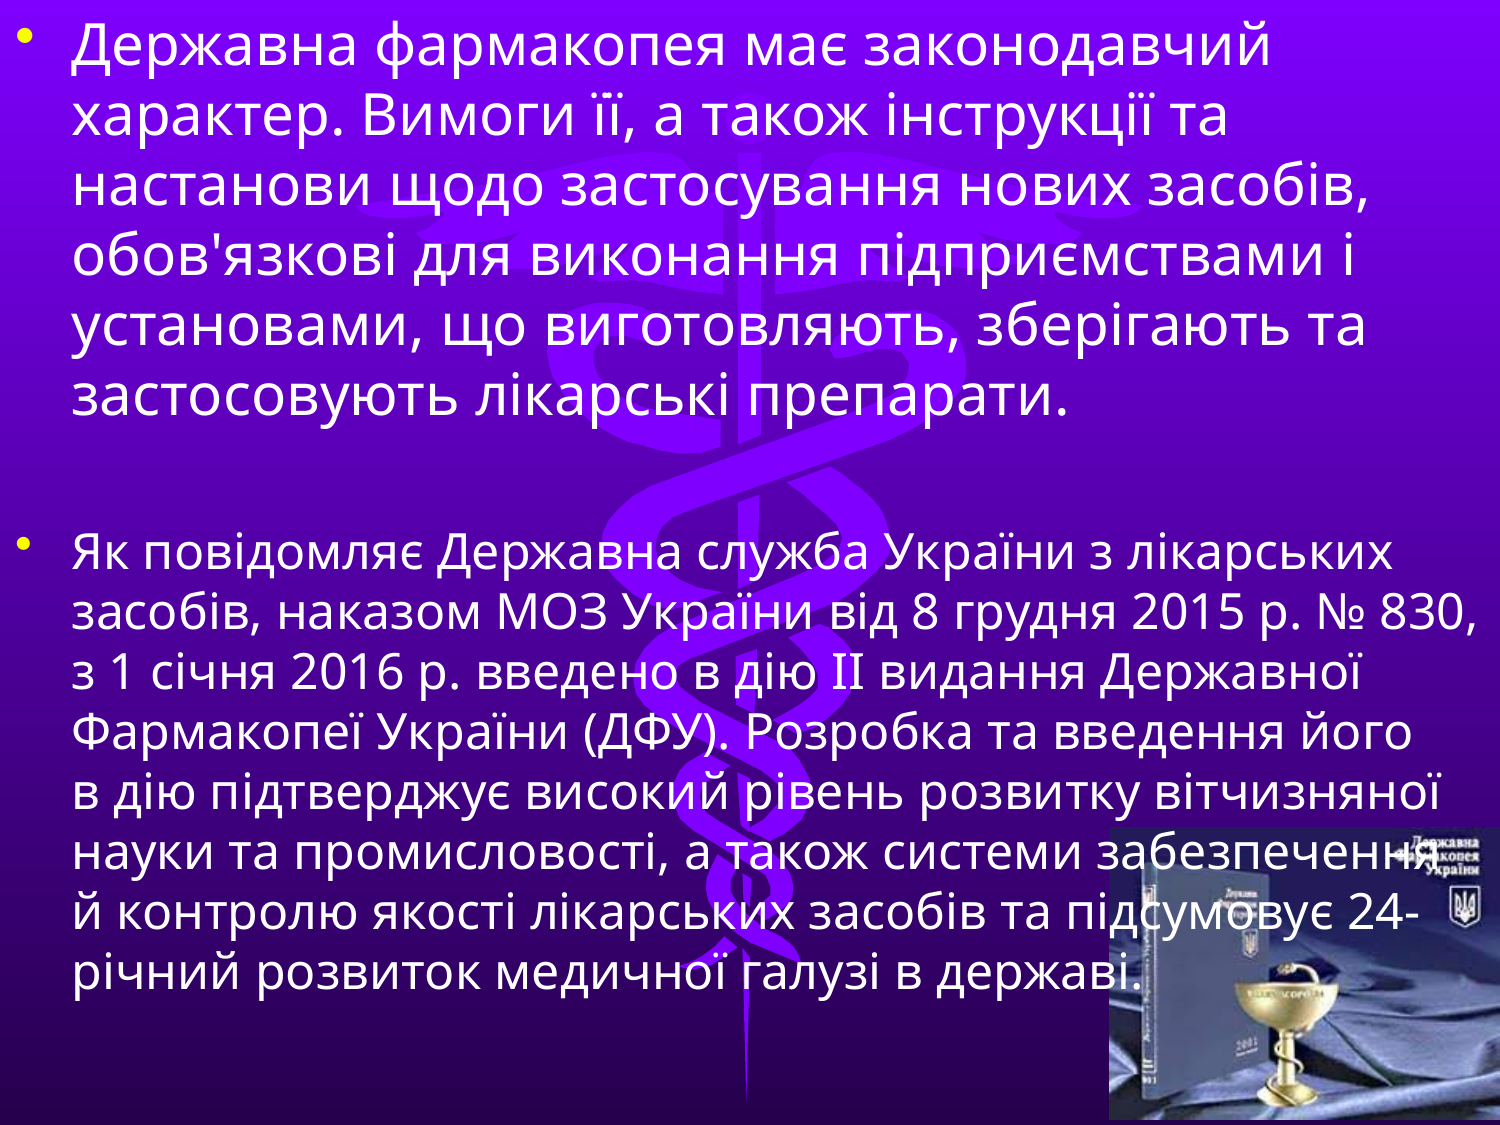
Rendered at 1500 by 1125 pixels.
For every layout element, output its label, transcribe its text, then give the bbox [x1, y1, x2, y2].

picture [1109, 827, 1500, 1121]
list Державна фармакопея має законодавчий характер. Вимоги її, а також інструкції та настанови щодо застосування нових засобів, обов'язкові для виконання підприємствами і установами, що виготовляють, зберігають та застосовують лікарські препарати. Як повідомляє Державна служба України з лікарських засобів, наказом МОЗ України від 8 грудня 2015 р. № 830, з 1 січня 2016 р. введено в дію ІІ видання Державної Фармакопеї України (ДФУ). Розробка та введення його в дію підтверджує високий рівень розвитку вітчизняної науки та промисловості, а також системи забезпечення й контролю якості лікарських засобів та підсумовує 24-річний розвиток медичної галузі в державі. [0, 0, 1500, 1125]
